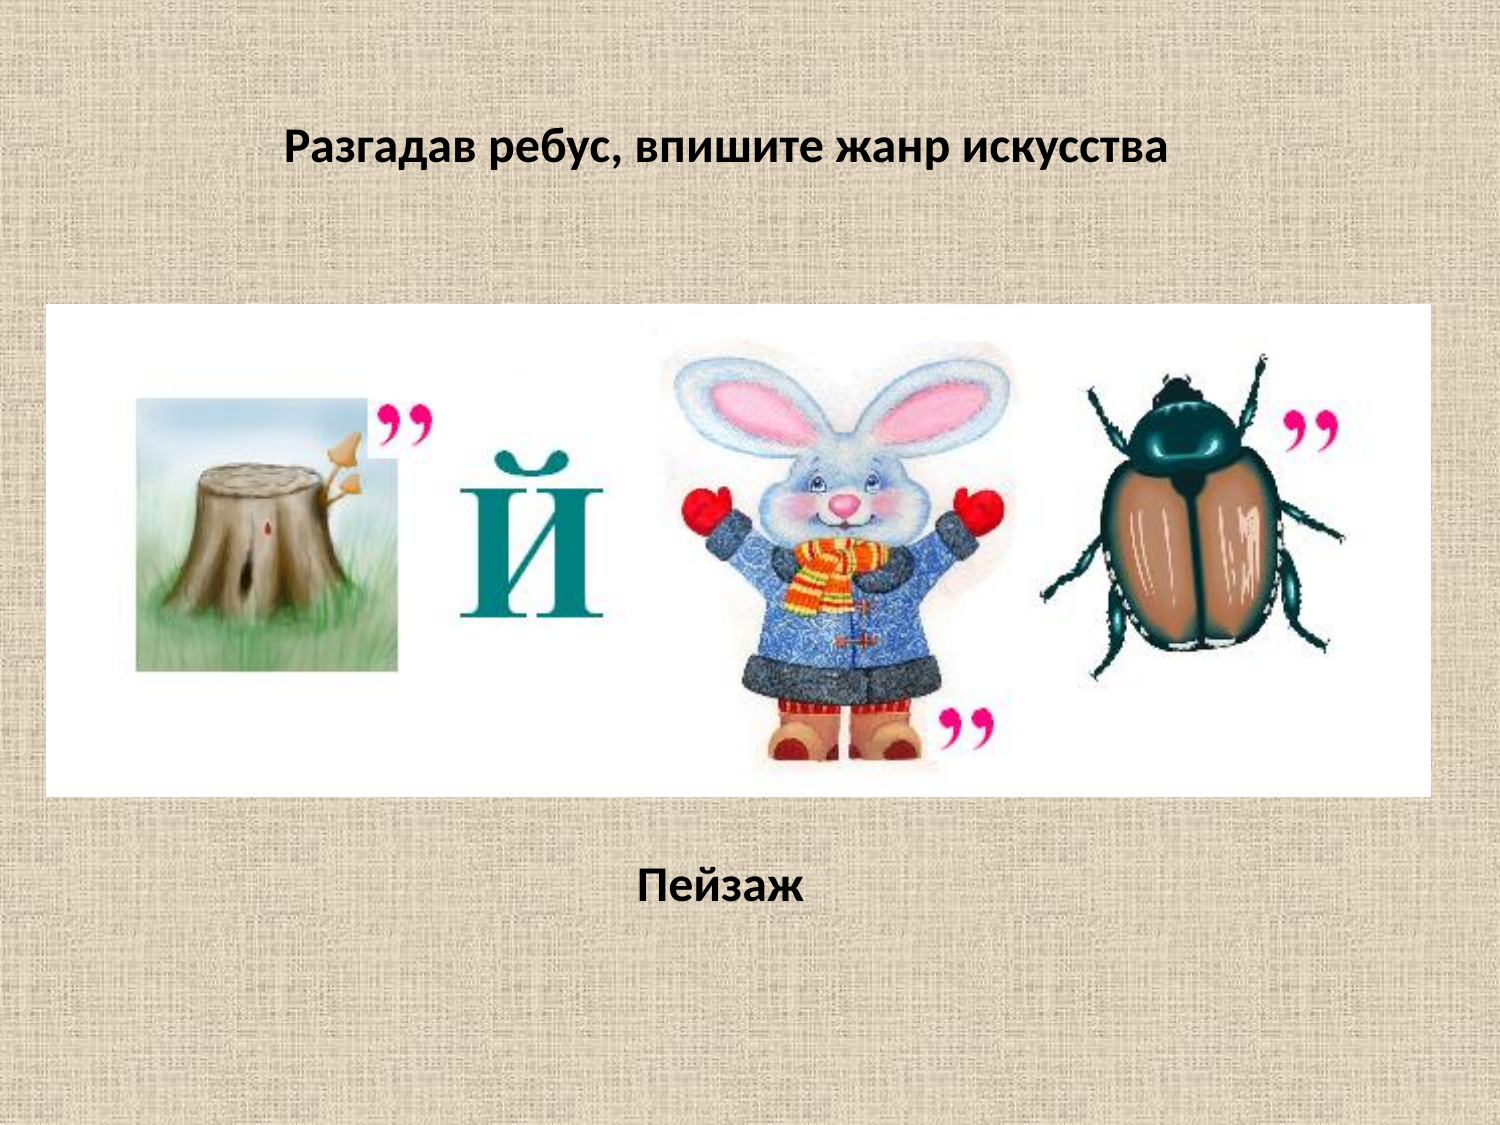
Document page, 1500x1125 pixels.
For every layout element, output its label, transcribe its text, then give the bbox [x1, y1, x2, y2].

picture [0, 0, 1500, 1125]
text_box Пейзаж [622, 843, 819, 919]
text_box Разгадав ребус, впишите жанр искусства [257, 105, 1196, 181]
